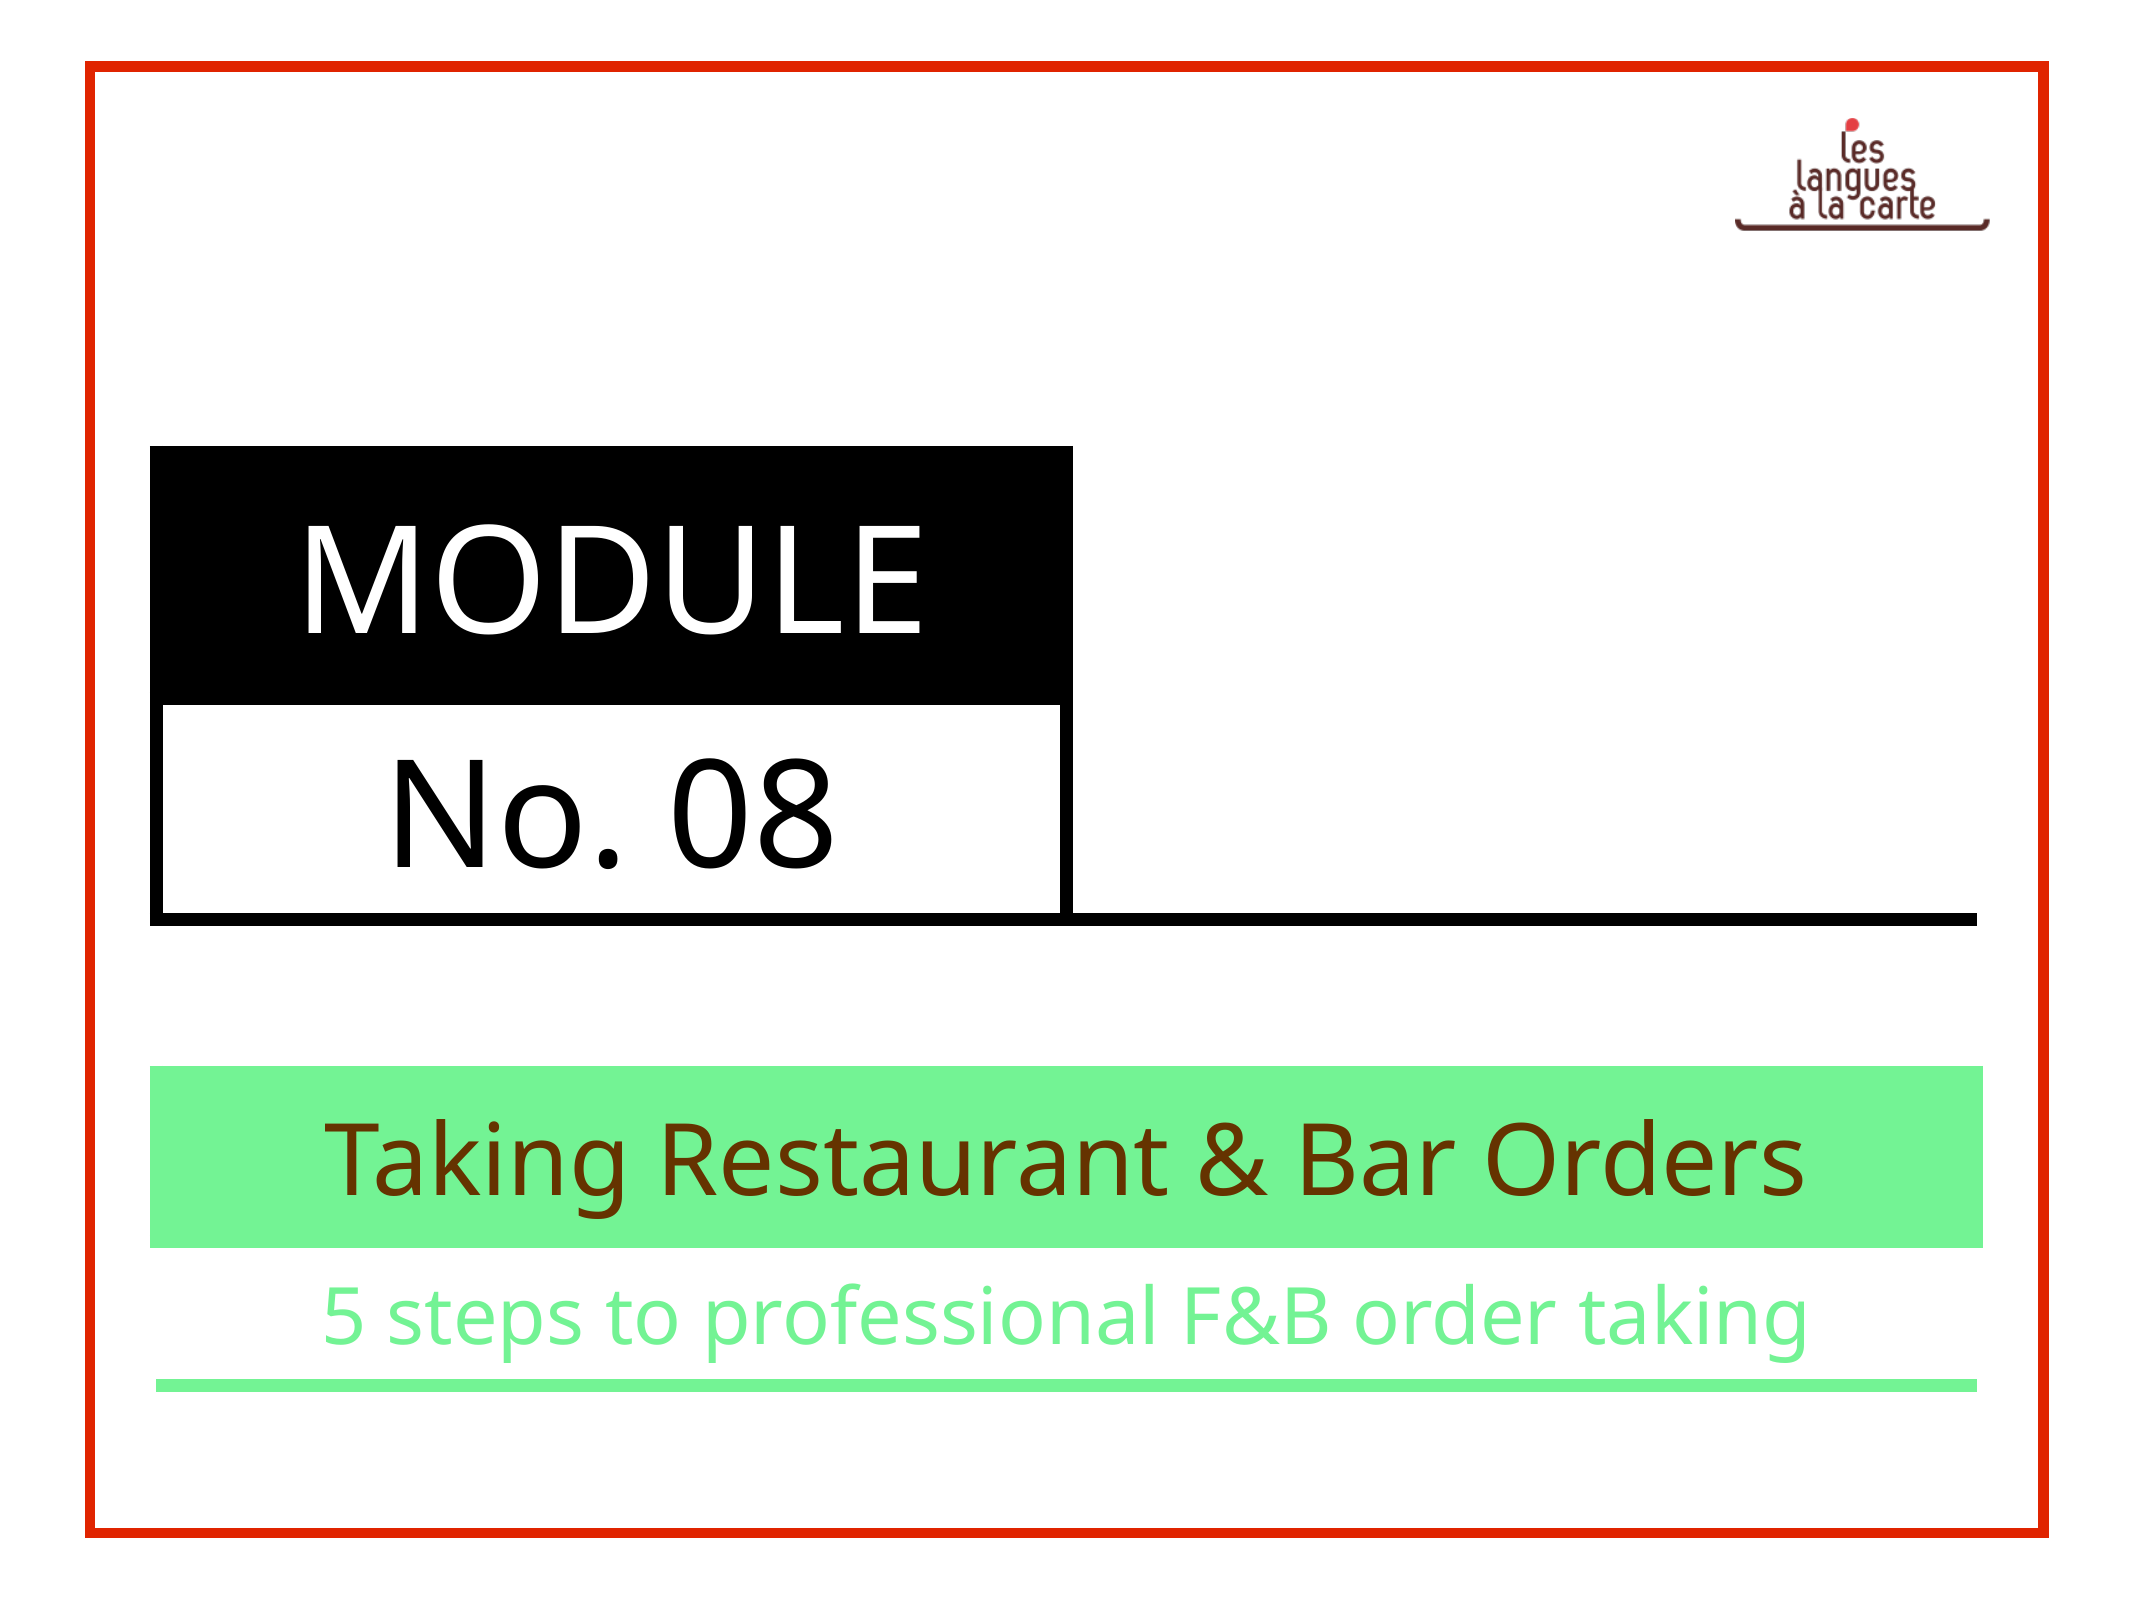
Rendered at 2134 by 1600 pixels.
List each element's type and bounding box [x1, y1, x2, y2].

text_box [89, 66, 2044, 1534]
picture [1735, 118, 1992, 232]
